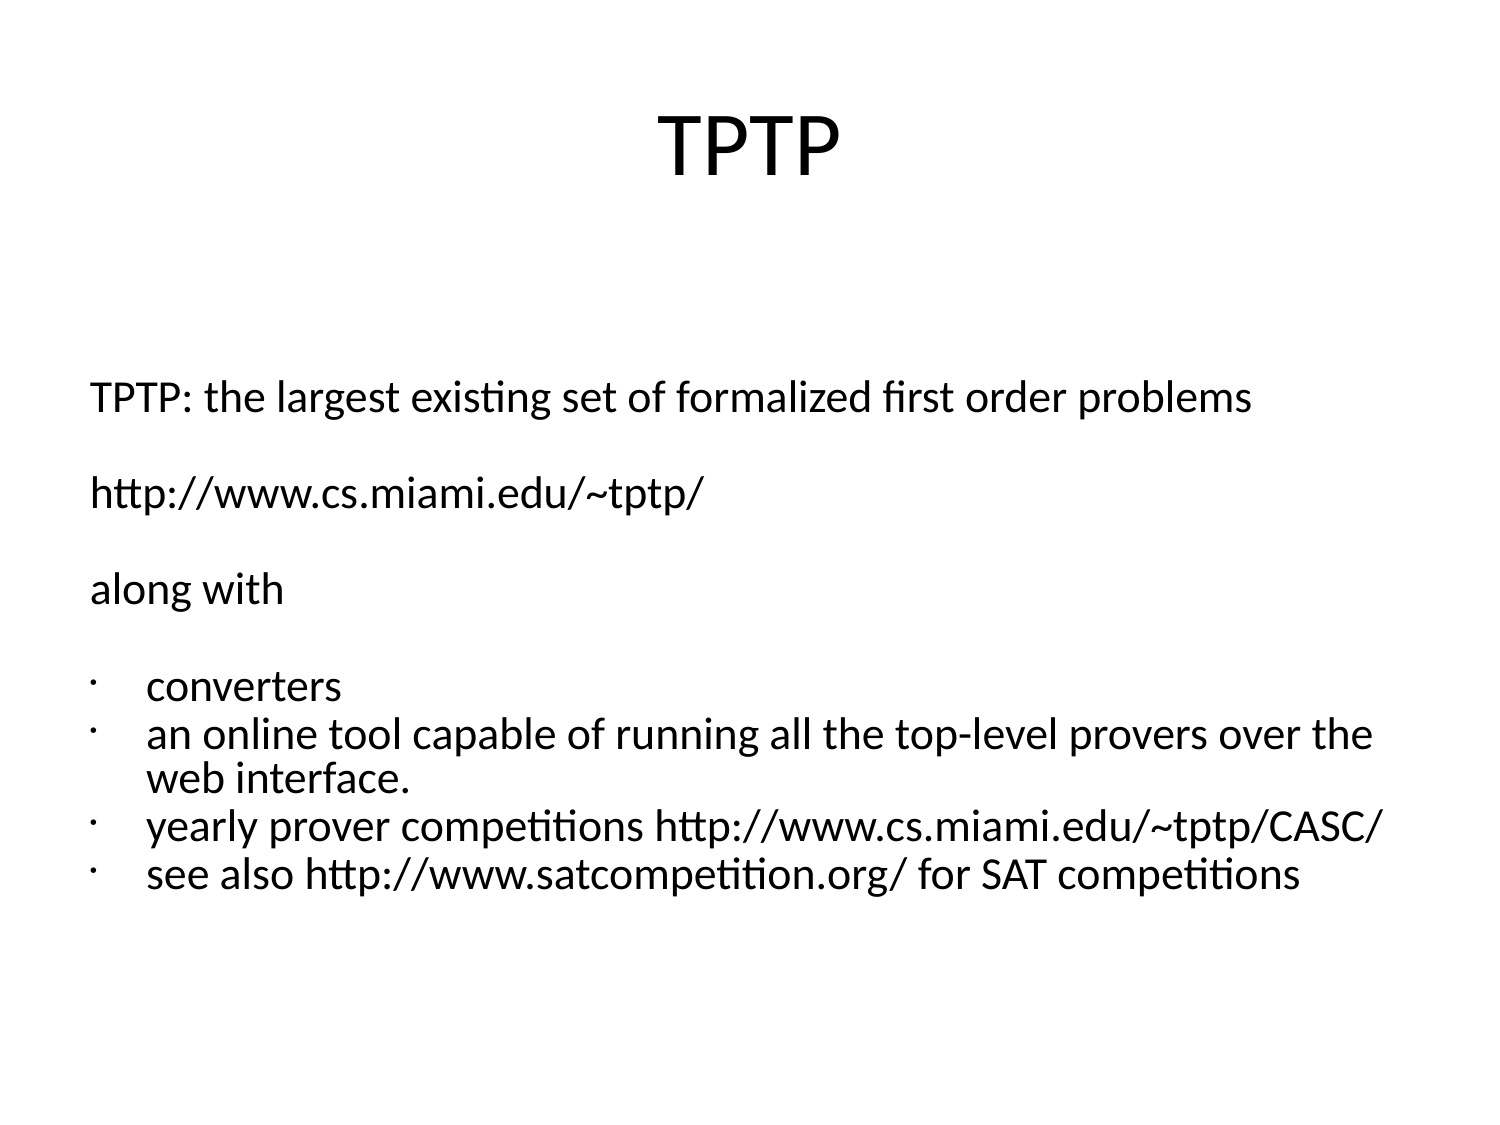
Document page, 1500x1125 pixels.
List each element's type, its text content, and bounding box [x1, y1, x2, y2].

text_box TPTP: the largest existing set of formalized first order problems http://www.cs.miami.edu/~tptp/ along with converters an online tool capable of running all the top-level provers over the web interface. yearly prover competitions http://www.cs.miami.edu/~tptp/CASC/ see also http://www.satcompetition.org/ for SAT competitions [74, 262, 1425, 1005]
title TPTP [75, 45, 1425, 233]
